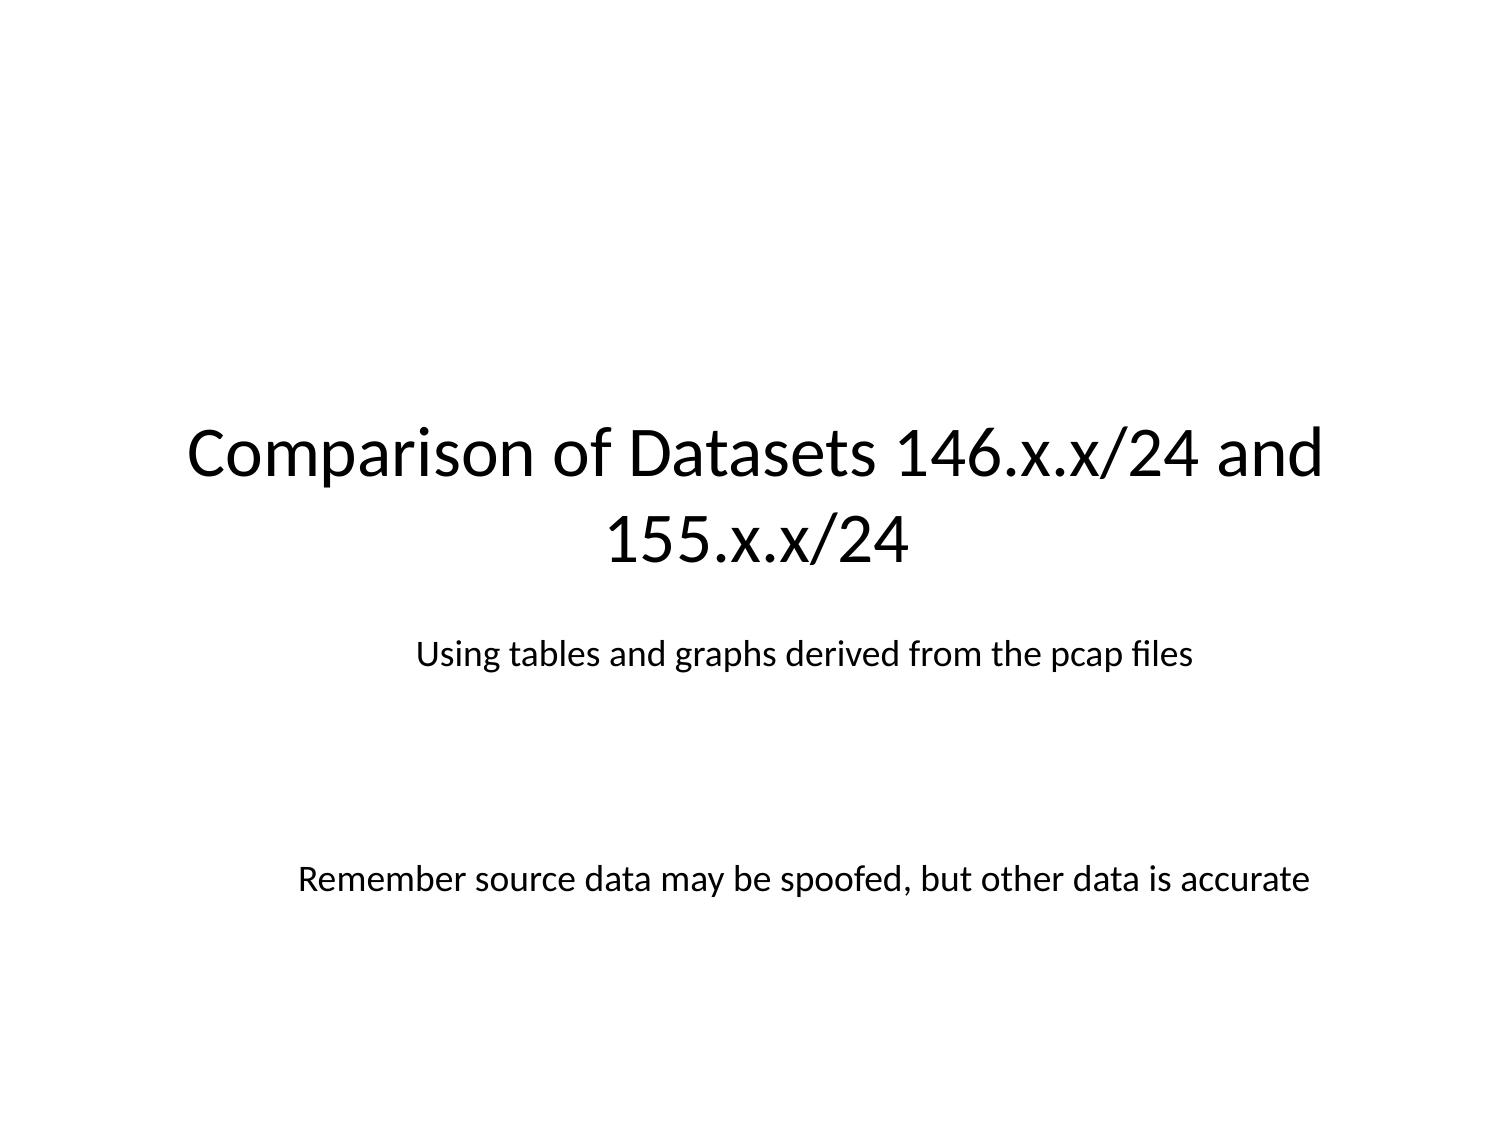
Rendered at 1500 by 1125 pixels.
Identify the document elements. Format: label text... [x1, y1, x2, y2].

text_box Using tables and graphs derived from the pcap files Remember source data may be spoofed, but other data is accurate [283, 621, 1327, 907]
title Comparison of Datasets 146.x.x/24 and 155.x.x/24 [82, 397, 1433, 585]
